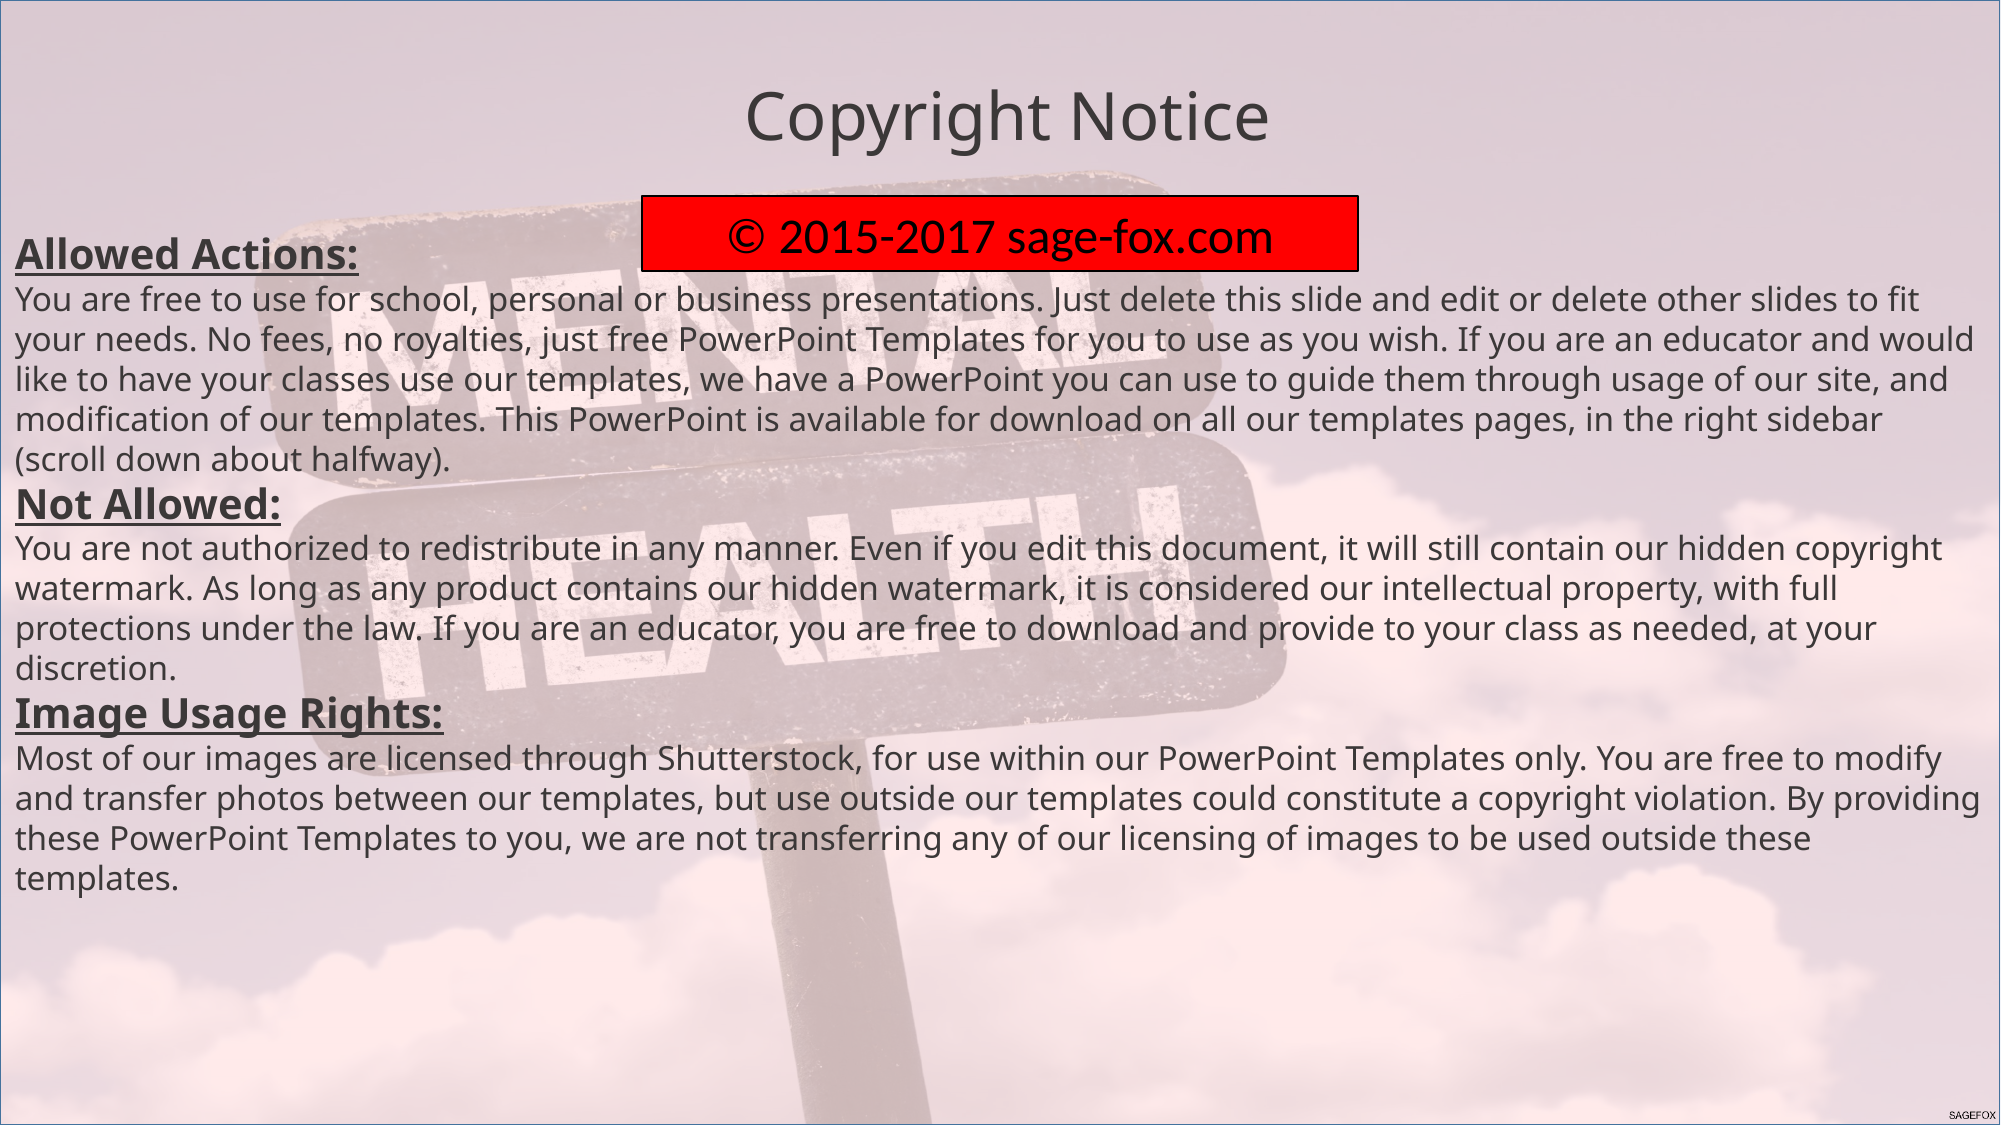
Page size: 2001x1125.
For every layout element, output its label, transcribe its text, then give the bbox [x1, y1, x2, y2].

text_box © 2015-2017 sage-fox.com [641, 196, 1358, 272]
text_box Allowed Actions: You are free to use for school, personal or business presentations. Just delete this slide and edit or delete other slides to fit your needs. No fees, no royalties, just free PowerPoint Templates for you to use as you wish. If you are an educator and would like to have your classes use our templates, we have a PowerPoint you can use to guide them through usage of our site, and modification of our templates. This PowerPoint is available for download on all our templates pages, in the right sidebar (scroll down about halfway). Not Allowed: You are not authorized to redistribute in any manner. Even if you edit this document, it will still contain our hidden copyright watermark. As long as any product contains our hidden watermark, it is considered our intellectual property, with full protections under the law. If you are an educator, you are free to download and provide to your class as needed, at your discretion. Image Usage Rights: Most of our images are licensed through Shutterstock, for use within our PowerPoint Templates only. You are free to modify and transfer photos between our templates, but use outside our templates could constitute a copyright violation. By providing these PowerPoint Templates to you, we are not transferring any of our licensing of images to be used outside these templates. [0, 0, 2000, 1125]
title Copyright Notice [493, 60, 1524, 178]
